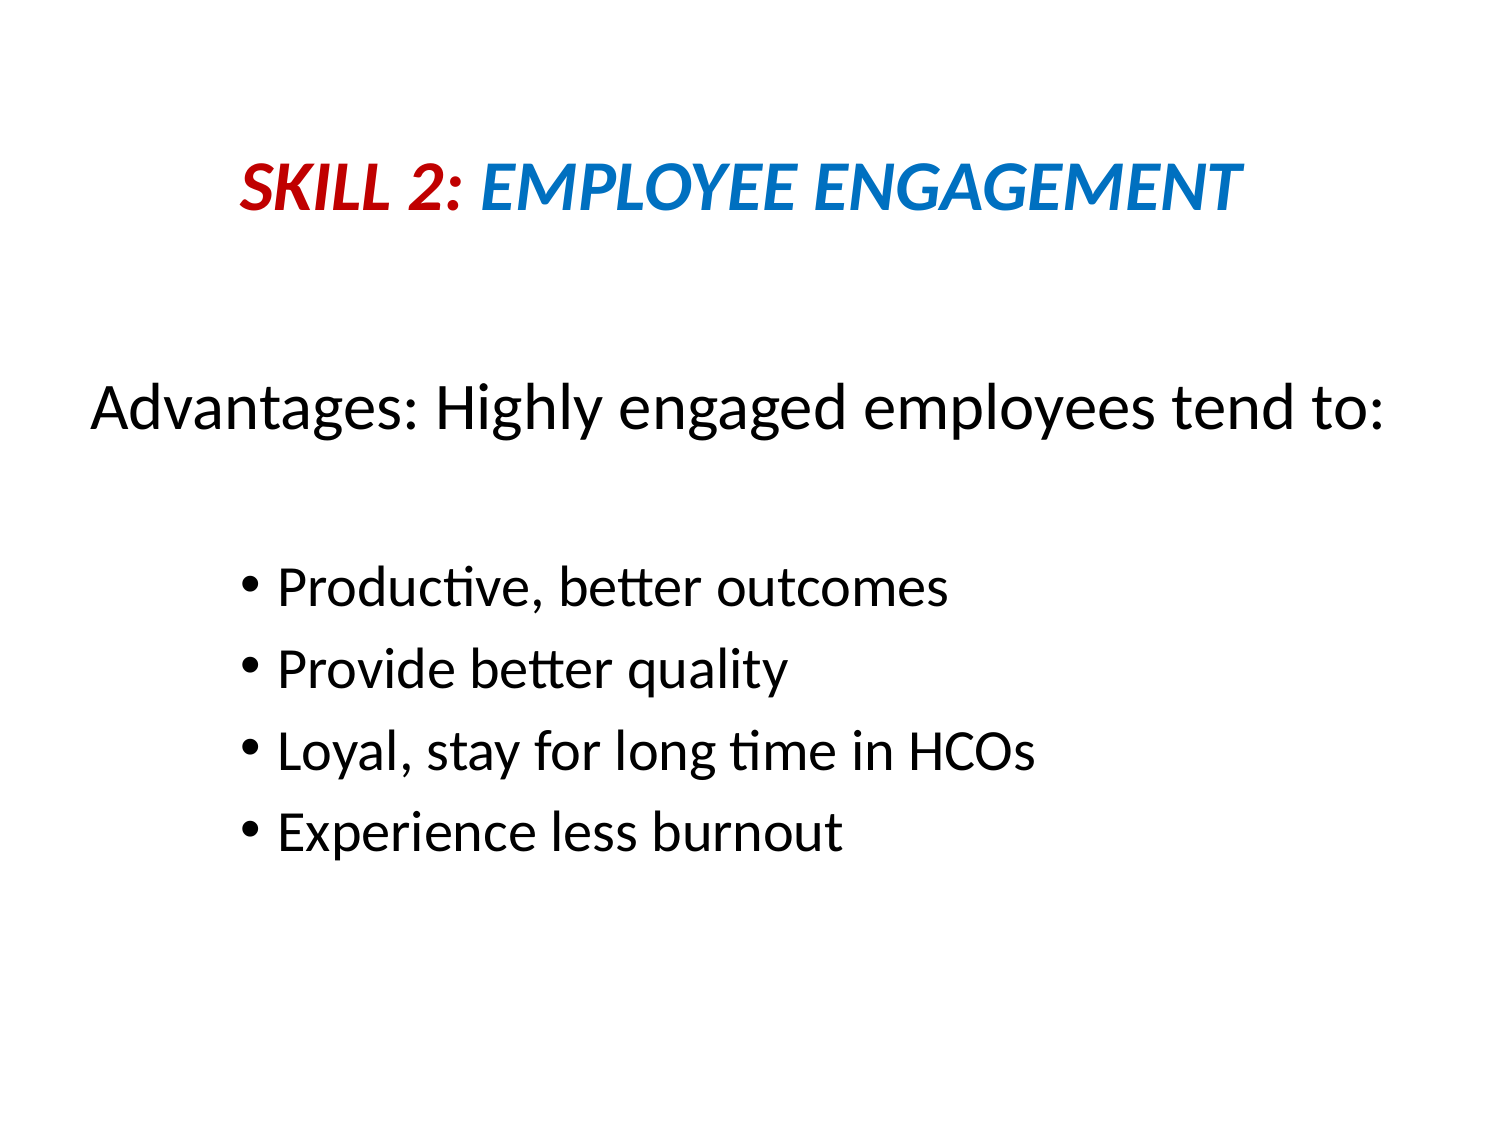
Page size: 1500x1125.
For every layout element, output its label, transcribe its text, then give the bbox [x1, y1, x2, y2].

title SKILL 2: EMPLOYEE ENGAGEMENT [75, 45, 1425, 233]
list Advantages: Highly engaged employees tend to: Productive, better outcomes Provide better quality Loyal, stay for long time in HCOs Experience less burnout [75, 262, 1425, 1005]
